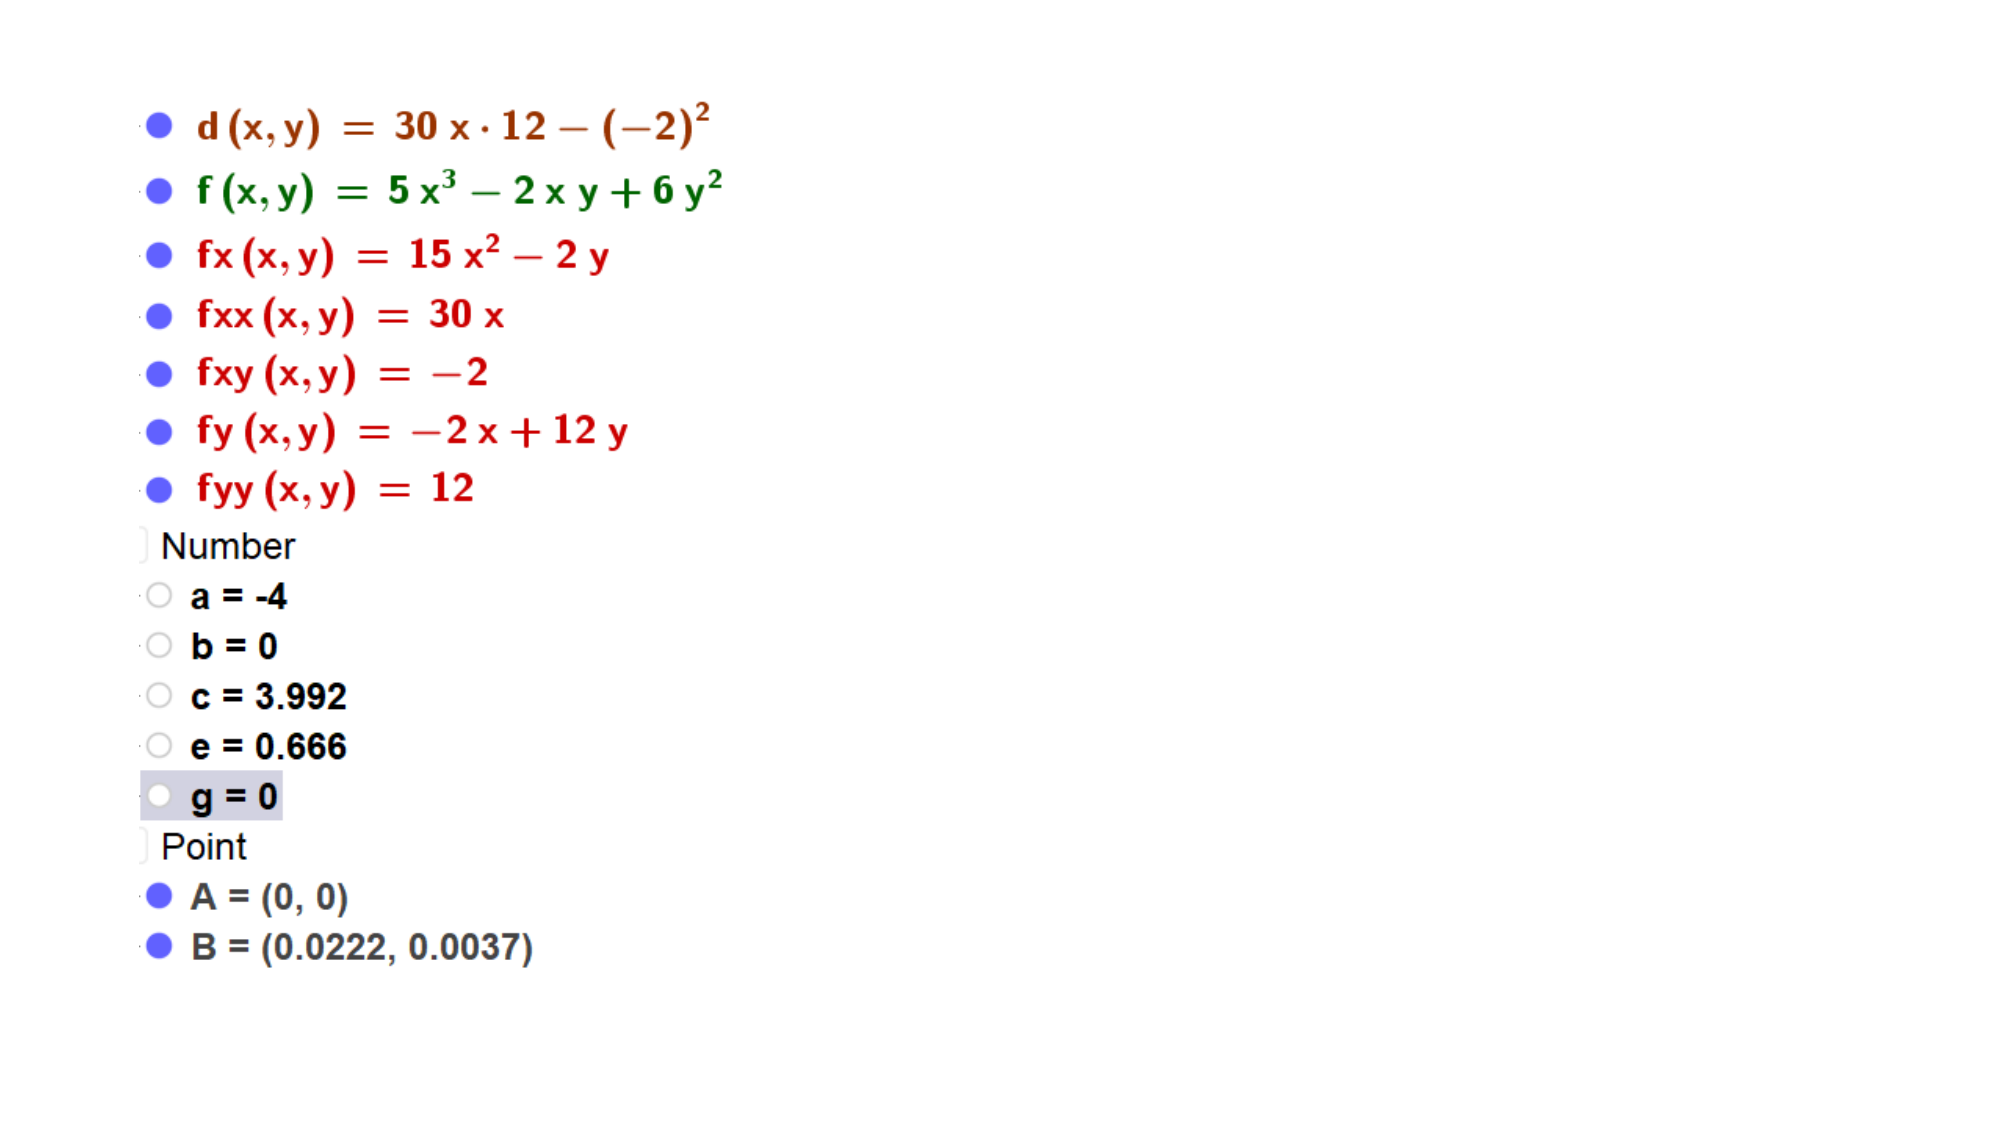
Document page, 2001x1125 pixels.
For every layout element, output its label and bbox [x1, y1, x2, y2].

picture [139, 99, 800, 996]
